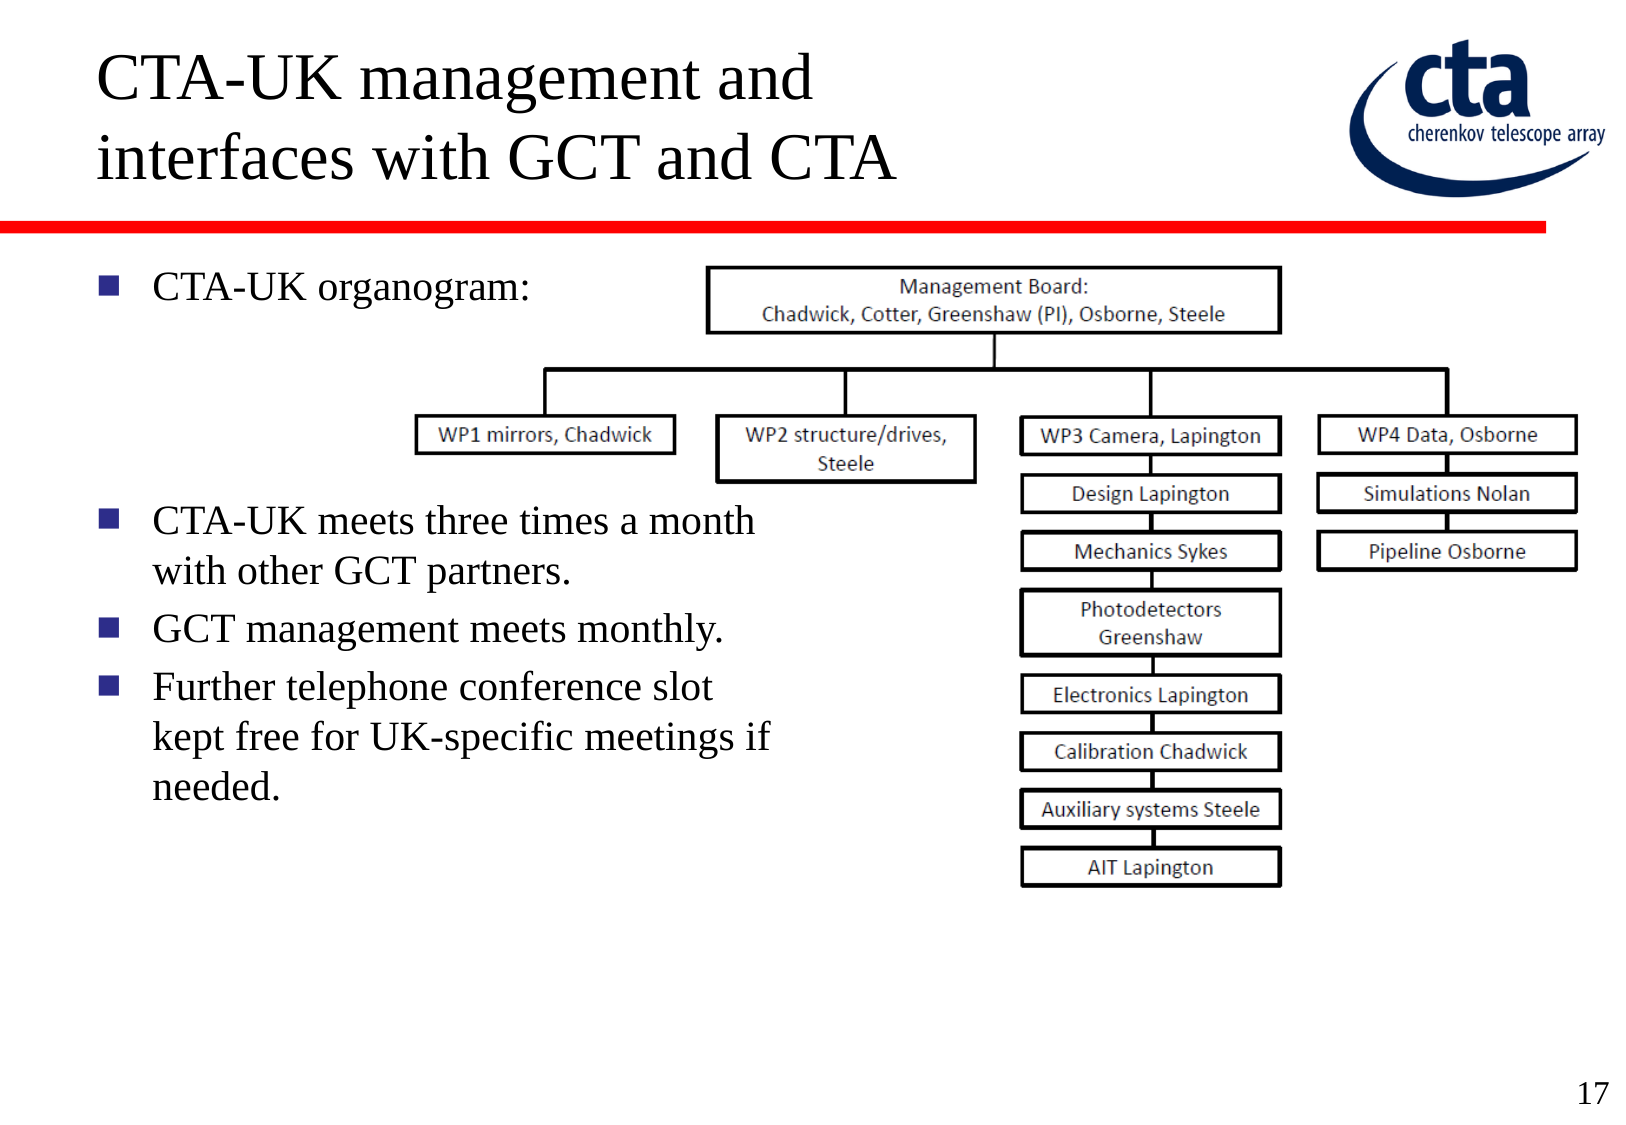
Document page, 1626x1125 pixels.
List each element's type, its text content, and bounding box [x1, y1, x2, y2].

picture [1310, 12, 1625, 219]
text_box 17 [1245, 1063, 1625, 1124]
picture [410, 249, 1603, 899]
title CTA-UK management and interfaces with GCT and CTA [80, 18, 1544, 207]
list CTA-UK organogram: CTA-UK meets three times a month with other GCT partners. GCT management meets monthly. Further telephone conference slot kept free for UK-specific meetings if needed. [80, 251, 801, 1095]
